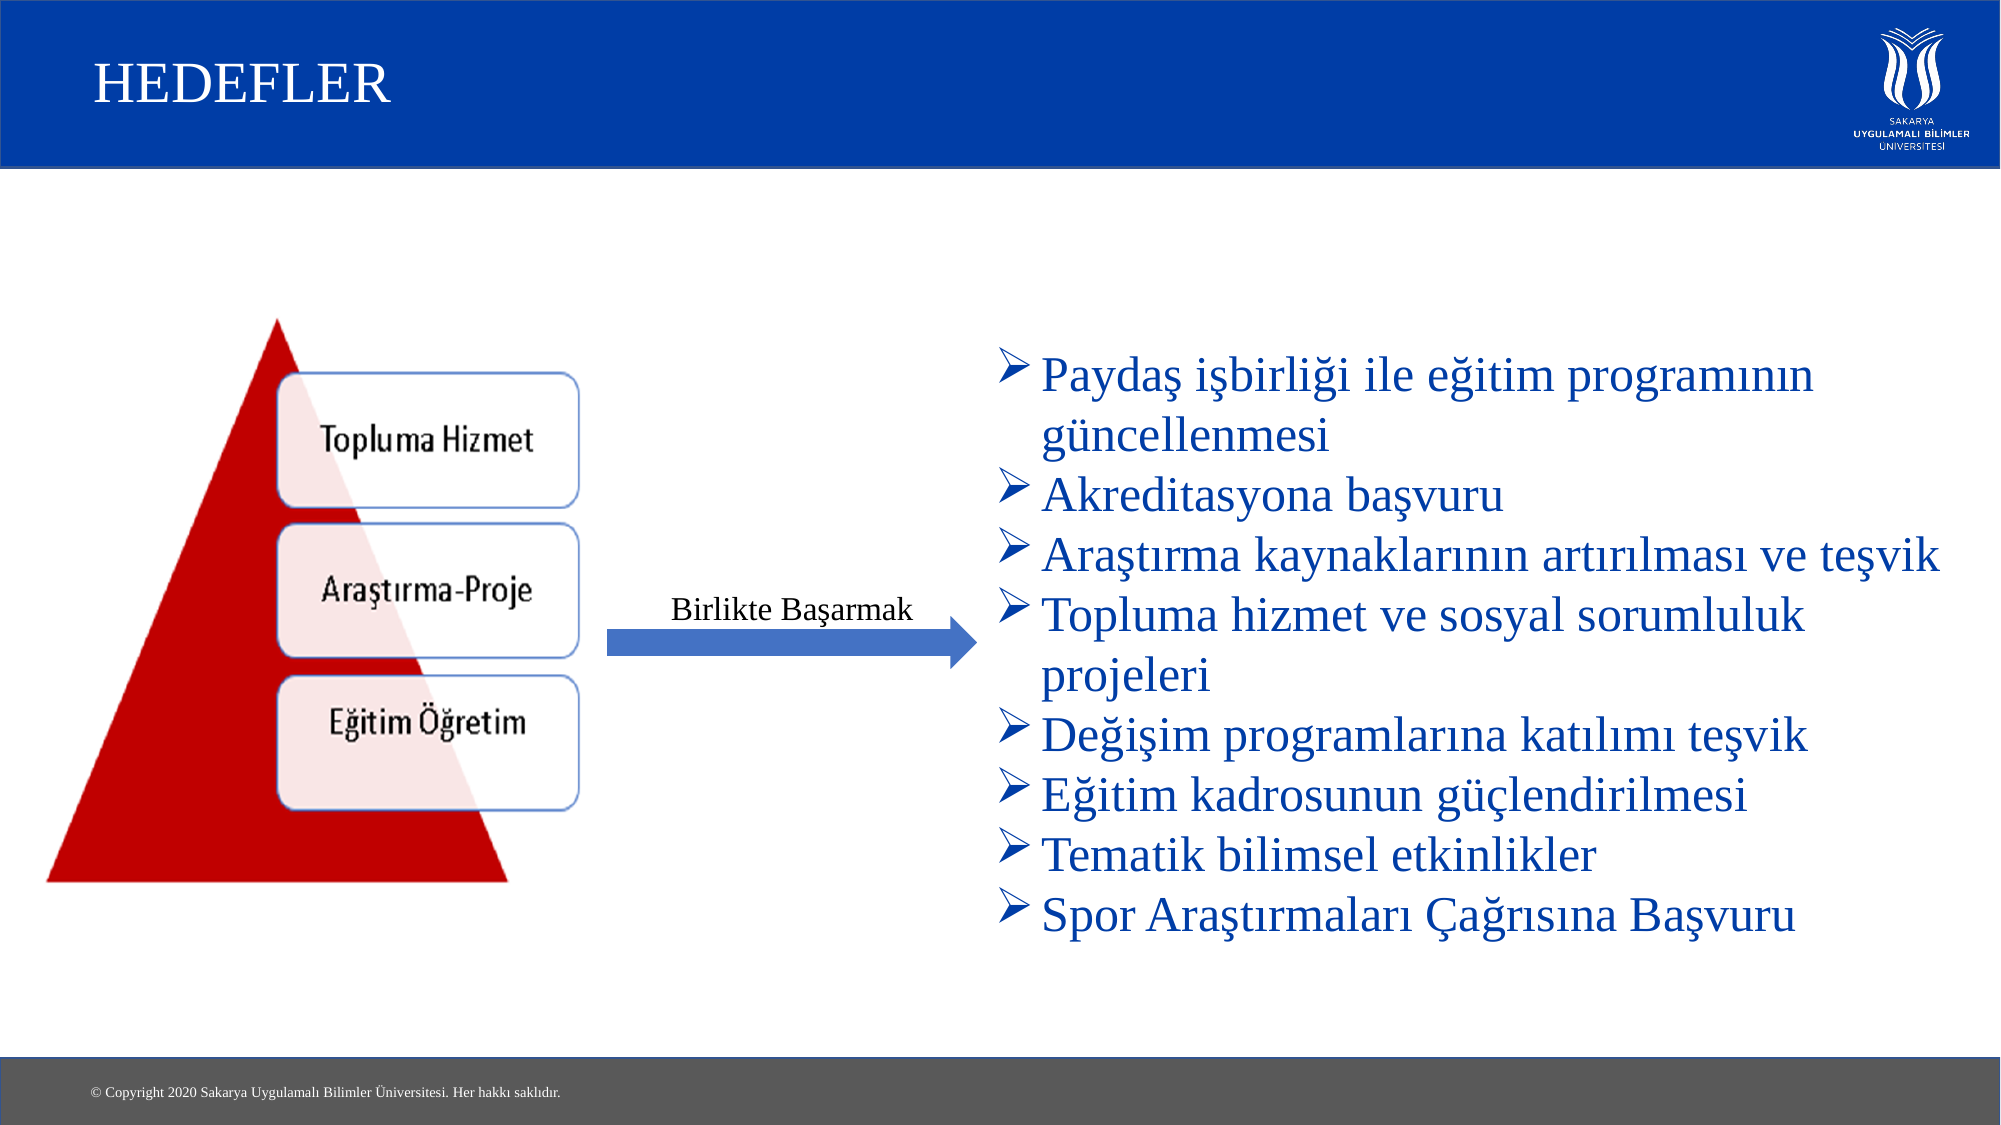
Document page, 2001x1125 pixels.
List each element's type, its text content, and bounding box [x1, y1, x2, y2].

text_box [605, 547, 980, 673]
text_box Paydaş işbirliği ile eğitim programının güncellenmesi Akreditasyona başvuru Araştırma kaynaklarının artırılması ve teşvik Topluma hizmet ve sosyal sorumluluk projeleri Değişim programlarına katılımı teşvik Eğitim kadrosunun güçlendirilmesi Tematik bilimsel etkinlikler Spor Araştırmaları Çağrısına Başvuru [979, 334, 2000, 994]
title HEDEFLER [78, 29, 1734, 139]
picture [0, 240, 624, 915]
